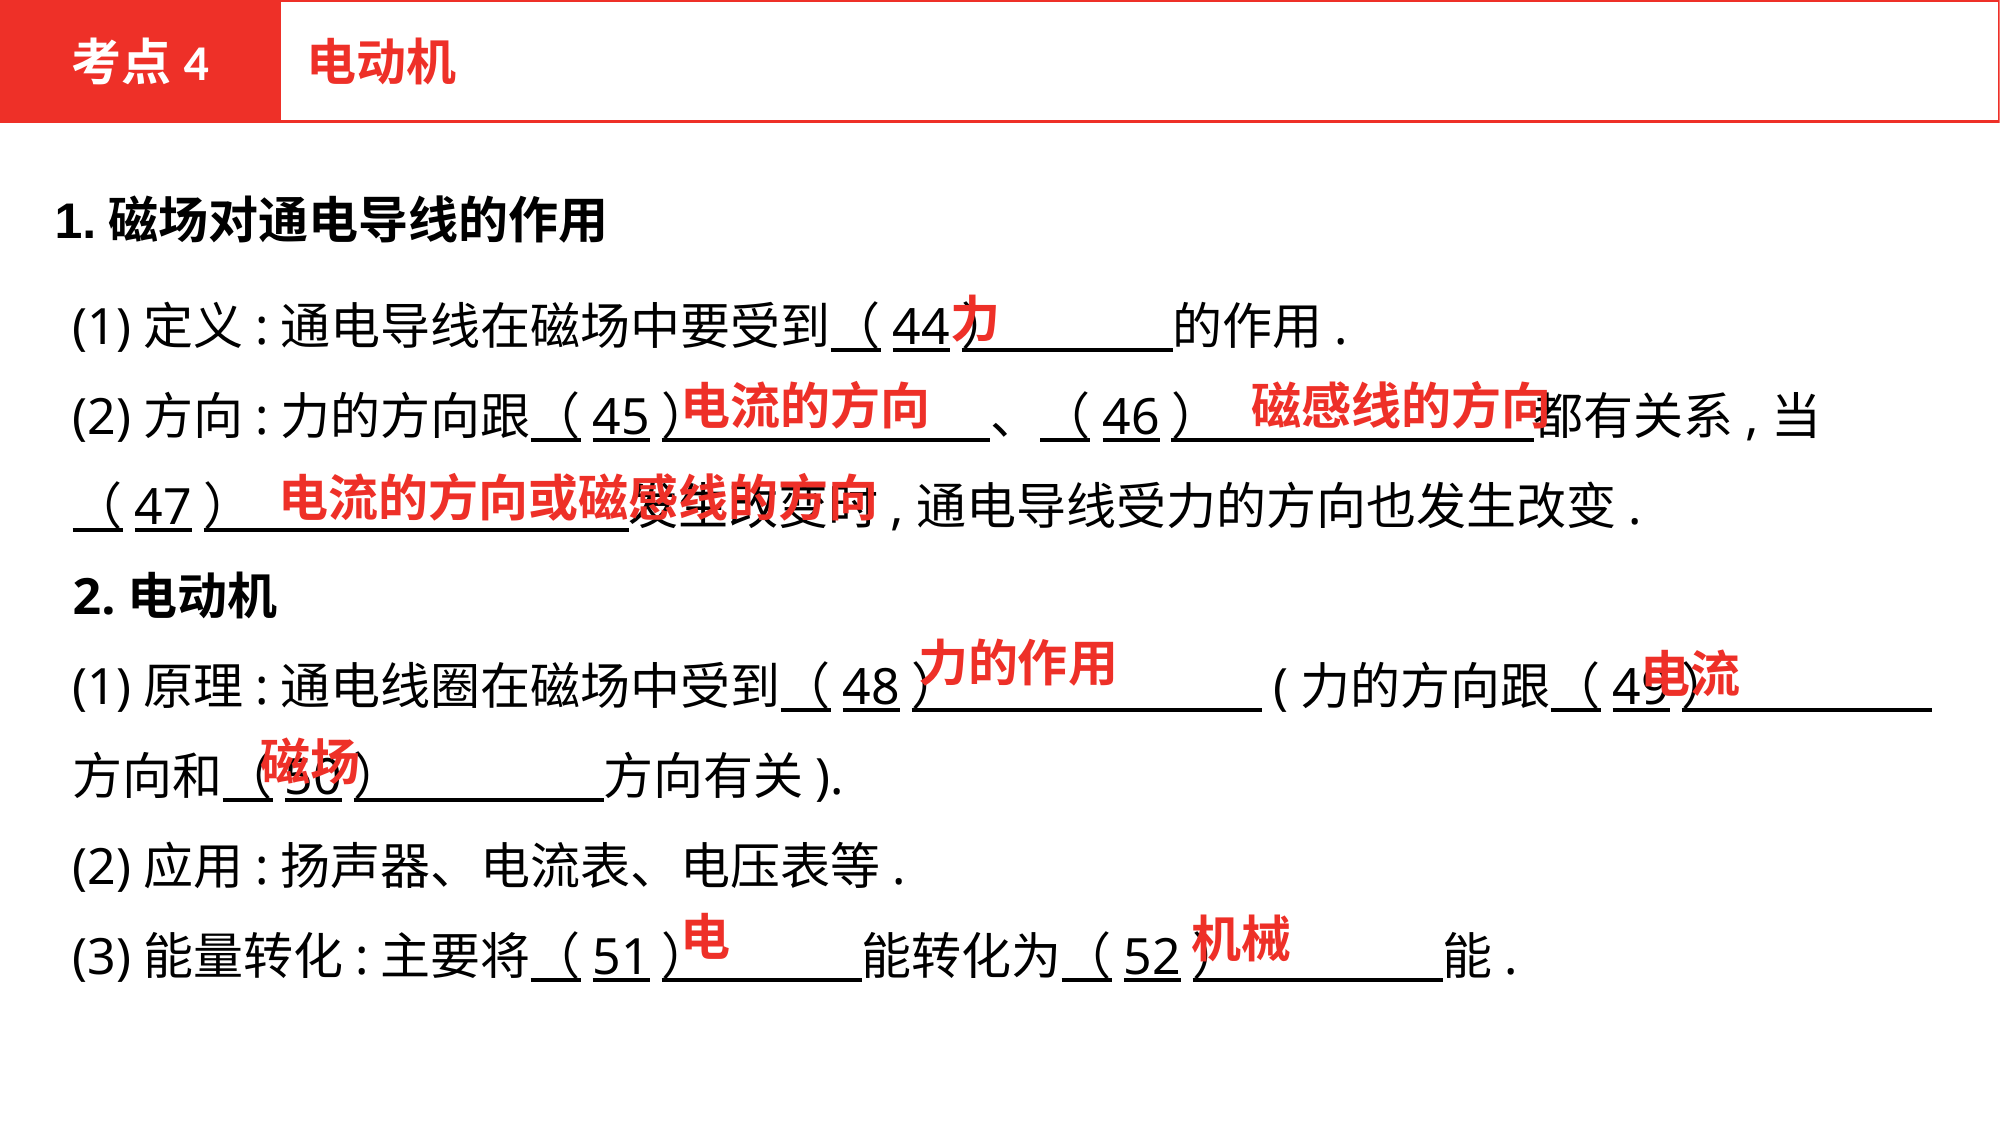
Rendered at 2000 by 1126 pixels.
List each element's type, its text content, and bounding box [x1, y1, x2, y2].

text_box 考点4 [1, 0, 280, 122]
text_box 电流的方向 [665, 367, 1061, 443]
text_box 电动机 [275, 0, 2000, 124]
text_box 力的作用 [903, 624, 1313, 700]
text_box 磁感线的方向 [1237, 367, 1647, 443]
text_box 机械 [1176, 900, 1389, 975]
text_box 1.磁场对通电导线的作用 [39, 166, 1040, 257]
text_box 力 [936, 280, 1238, 356]
text_box 电流 [1625, 635, 1838, 711]
text_box 电流的方向或磁感线的方向 [263, 458, 937, 534]
text_box (1)定义:通电导线在磁场中要受到（44） 的作用. (2)方向:力的方向跟（45） 、（46） 都有关系,当（47） 发生改变时,通电导线受力的方向也发生改变. 2.电动机 (1)原理:通电线圈在磁场中受到（48） (力的方向跟（49） 方向和（50） 方向有关). (2)应用:扬声器、电流表、电压表等. (3)能量转化:主要将（51） 能转化为（52） 能. [57, 257, 1981, 992]
text_box 电 [665, 898, 878, 973]
text_box 磁场 [245, 723, 458, 798]
